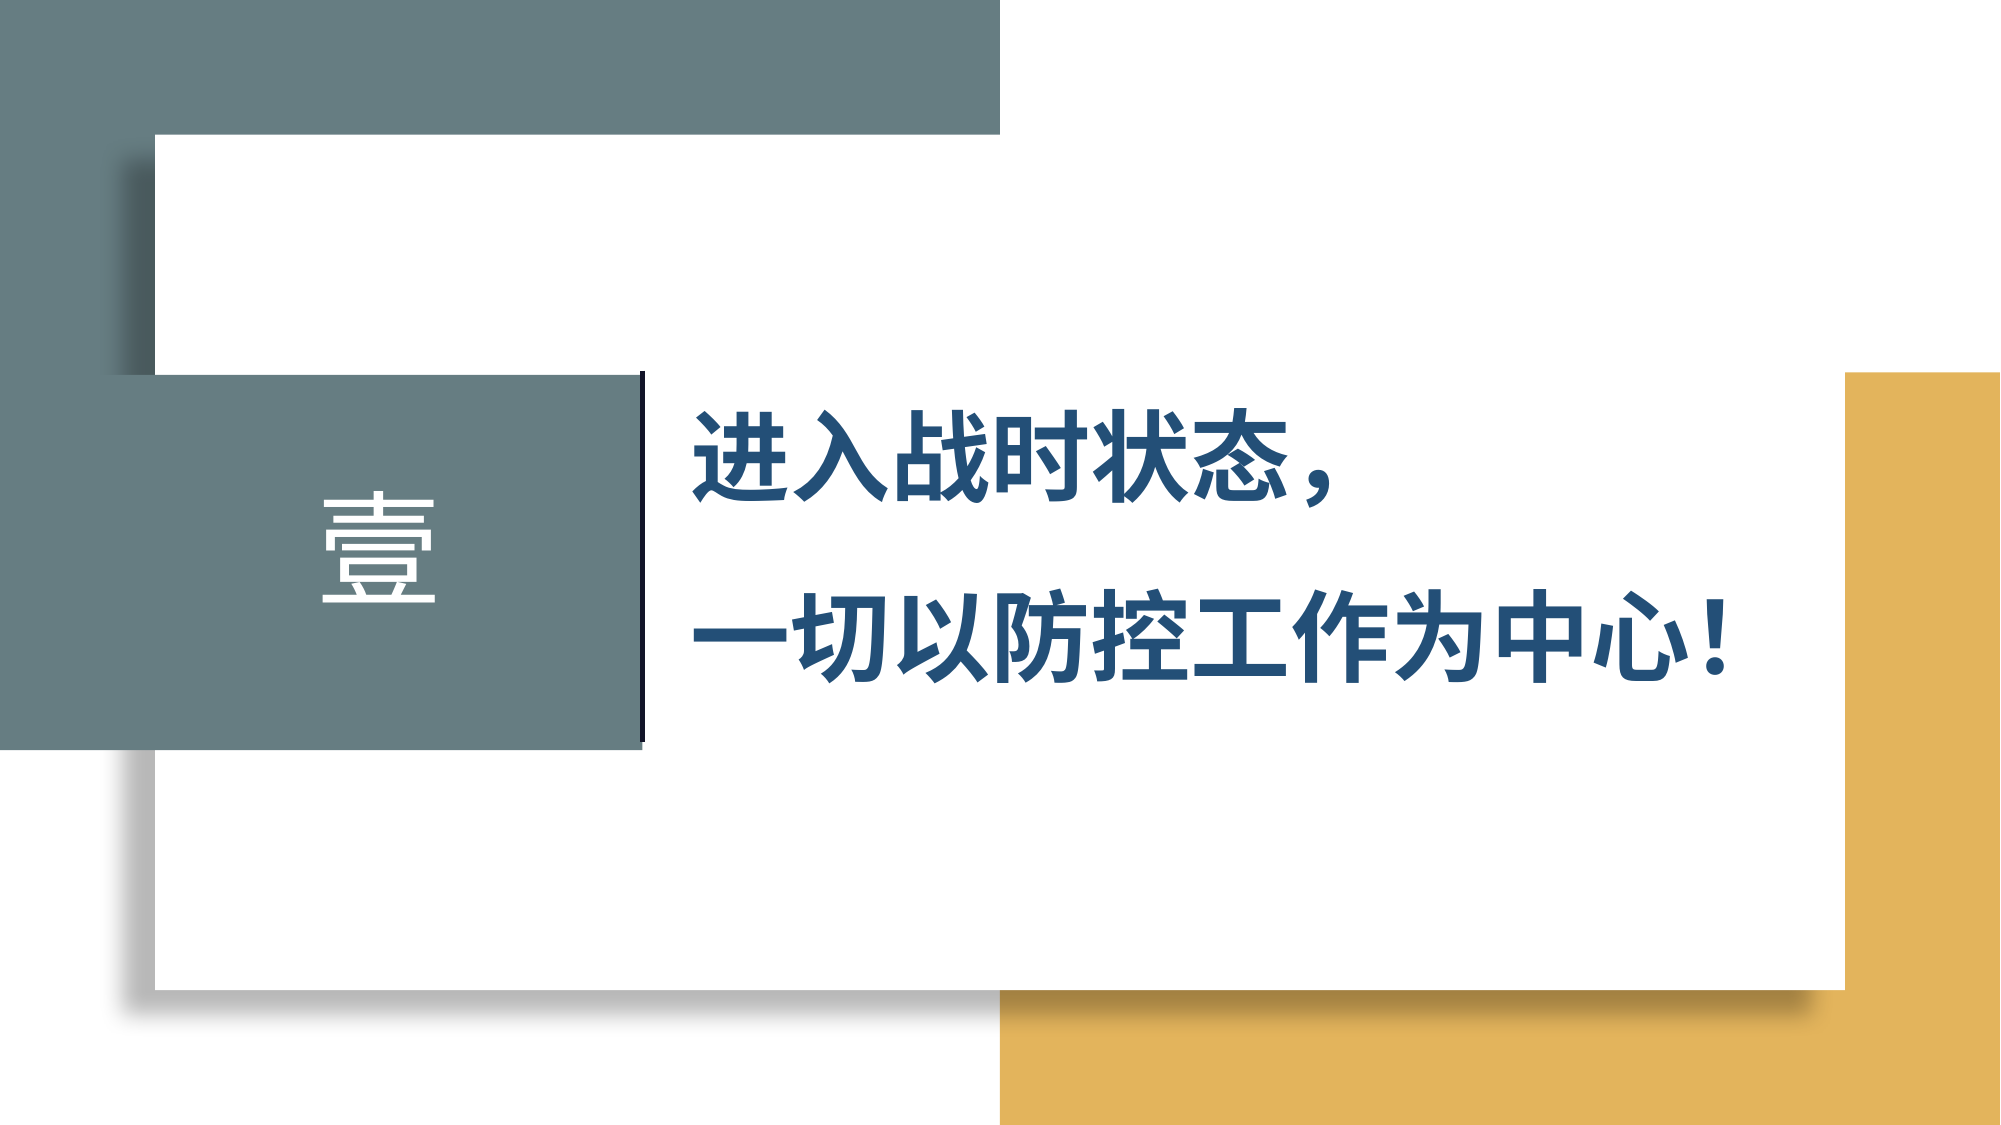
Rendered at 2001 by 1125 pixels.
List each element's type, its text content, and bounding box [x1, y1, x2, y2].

text_box 壹 [301, 463, 550, 646]
text_box 进入战时状态， 一切以防控工作为中心！ [676, 327, 1718, 702]
text_box [0, 374, 643, 751]
